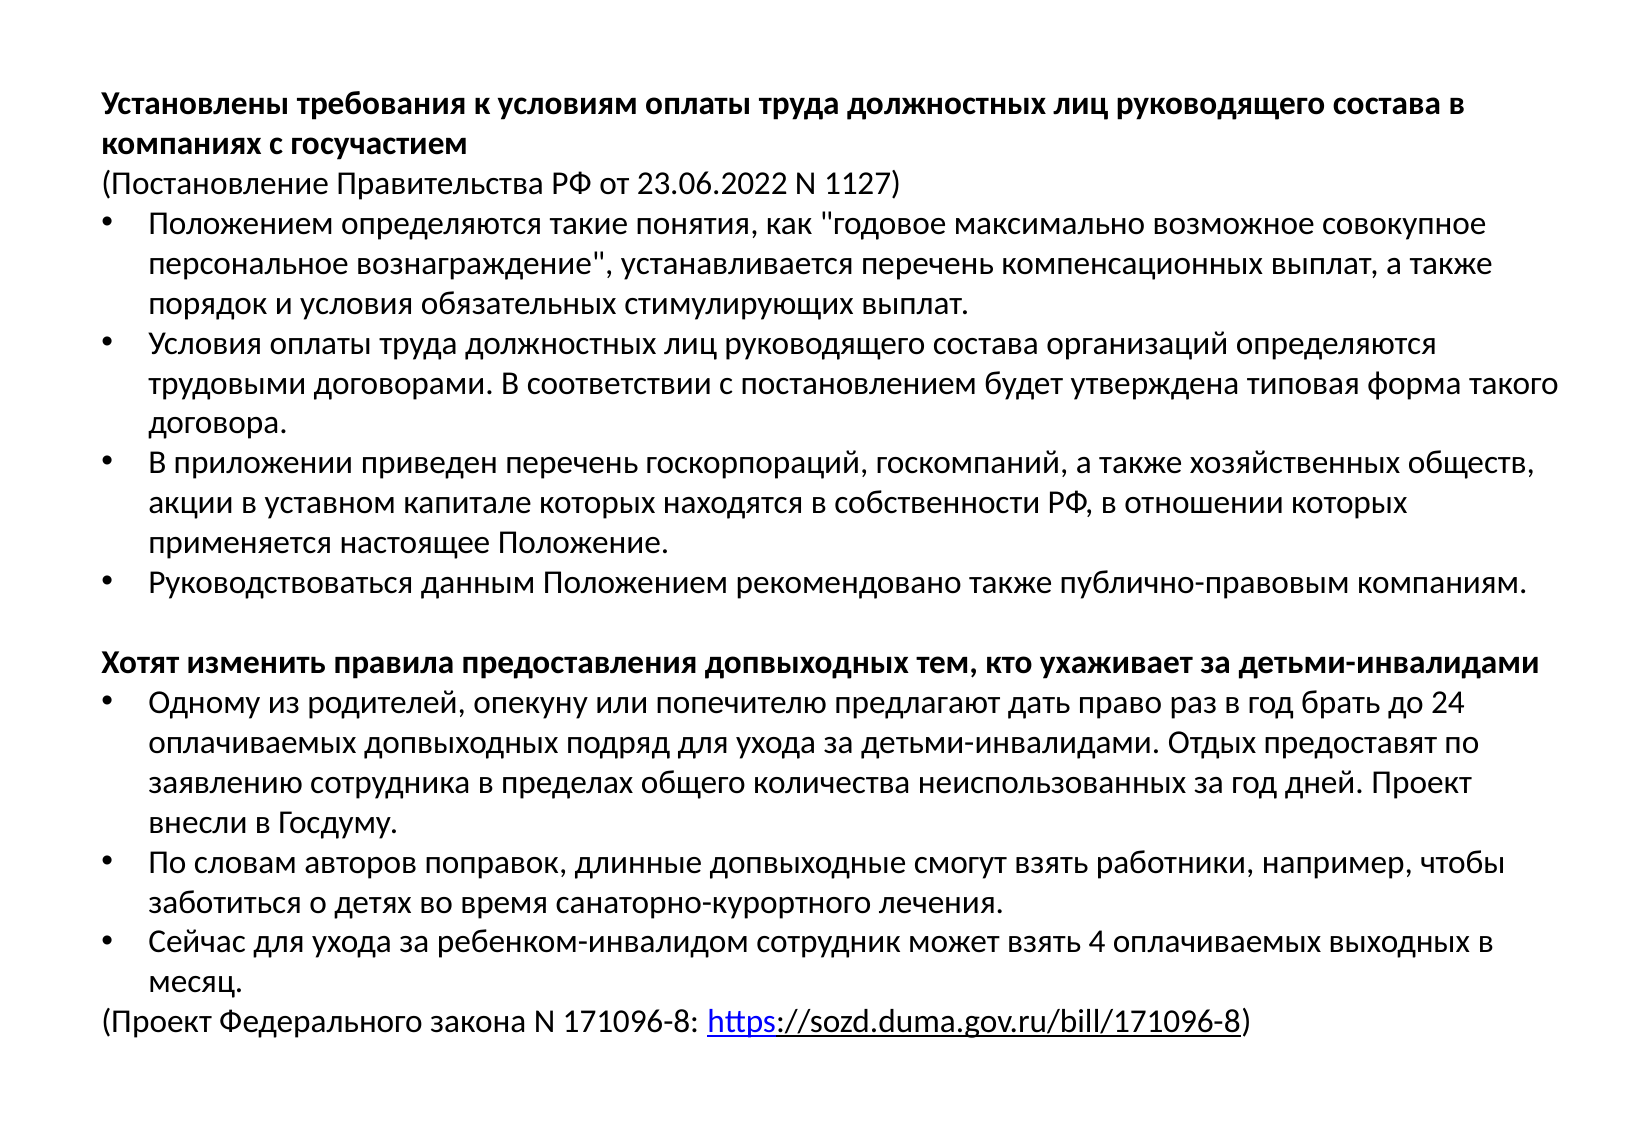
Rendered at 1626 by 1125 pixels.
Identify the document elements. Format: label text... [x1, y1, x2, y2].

text_box Установлены требования к условиям оплаты труда должностных лиц руководящего состава в компаниях с госучастием (Постановление Правительства РФ от 23.06.2022 N 1127) Положением определяются такие понятия, как "годовое максимально возможное совокупное персональное вознаграждение", устанавливается перечень компенсационных выплат, а также порядок и условия обязательных стимулирующих выплат. Условия оплаты труда должностных лиц руководящего состава организаций определяются трудовыми договорами. В соответствии с постановлением будет утверждена типовая форма такого договора. В приложении приведен перечень госкорпораций, госкомпаний, а также хозяйственных обществ, акции в уставном капитале которых находятся в собственности РФ, в отношении которых применяется настоящее Положение. Руководствоваться данным Положением рекомендовано также публично-правовым компаниям. Хотят изменить правила предоставления допвыходных тем, кто ухаживает за детьми-инвалидами Одному из родителей, опекуну или попечителю предлагают дать право раз в год брать до 24 оплачиваемых допвыходных подряд для ухода за детьми-инвалидами. Отдых предоставят по заявлению сотрудника в пределах общего количества неиспользованных за год дней. Проект внесли в Госдуму. По словам авторов поправок, длинные допвыходные смогут взять работники, например, чтобы заботиться о детях во время санаторно-курортного лечения. Сейчас для ухода за ребенком-инвалидом сотрудник может взять 4 оплачиваемых выходных в месяц. (Проект Федерального закона N 171096-8: https://sozd.duma.gov.ru/bill/171096-8) [86, 73, 1581, 1047]
